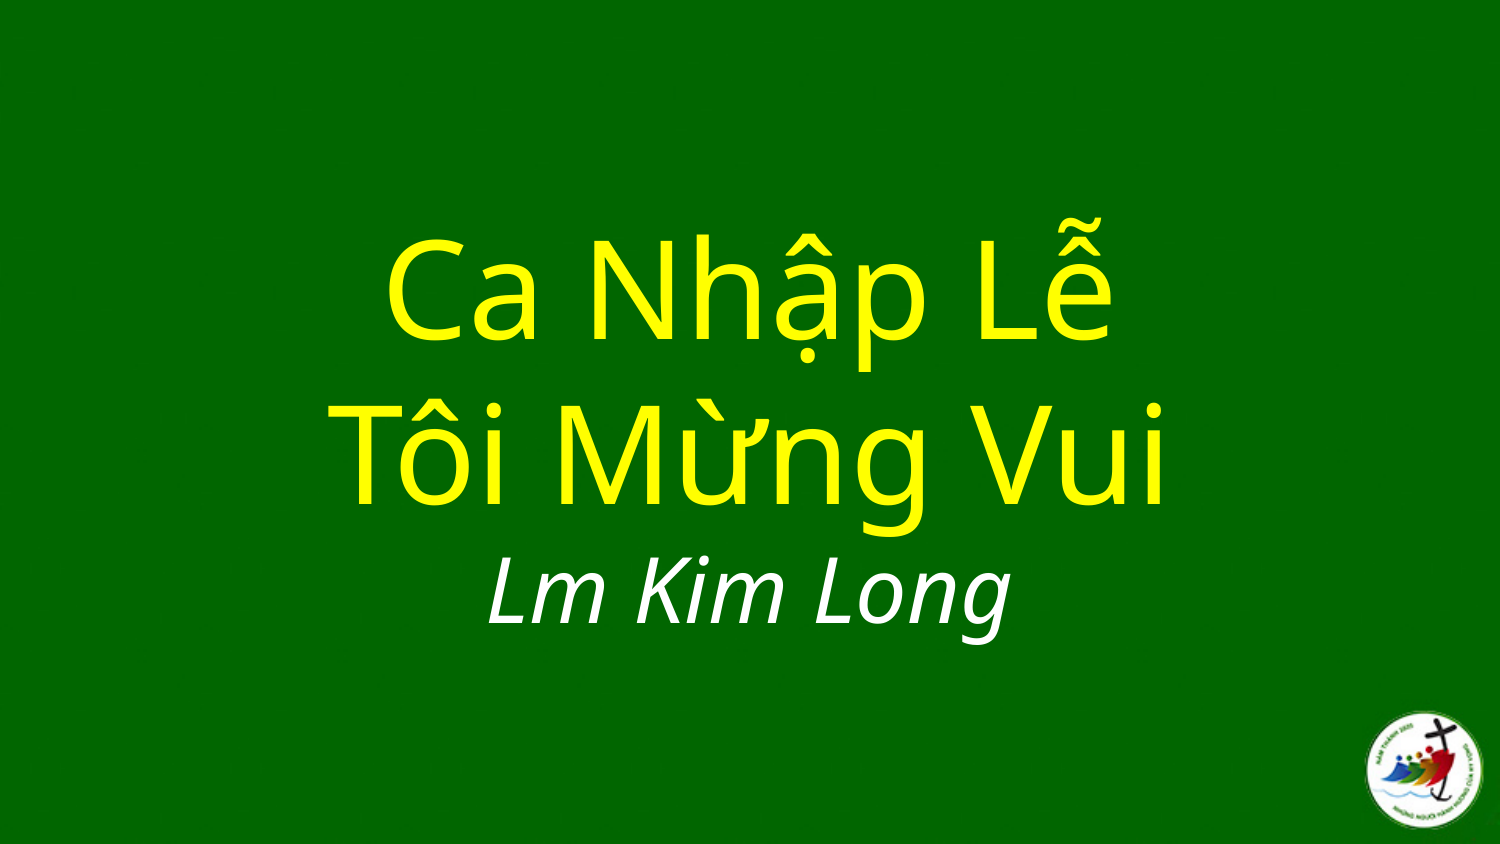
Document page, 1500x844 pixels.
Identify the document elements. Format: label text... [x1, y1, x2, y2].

title Ca Nhập Lễ Tôi Mừng Vui Lm Kim Long [0, 0, 1500, 844]
